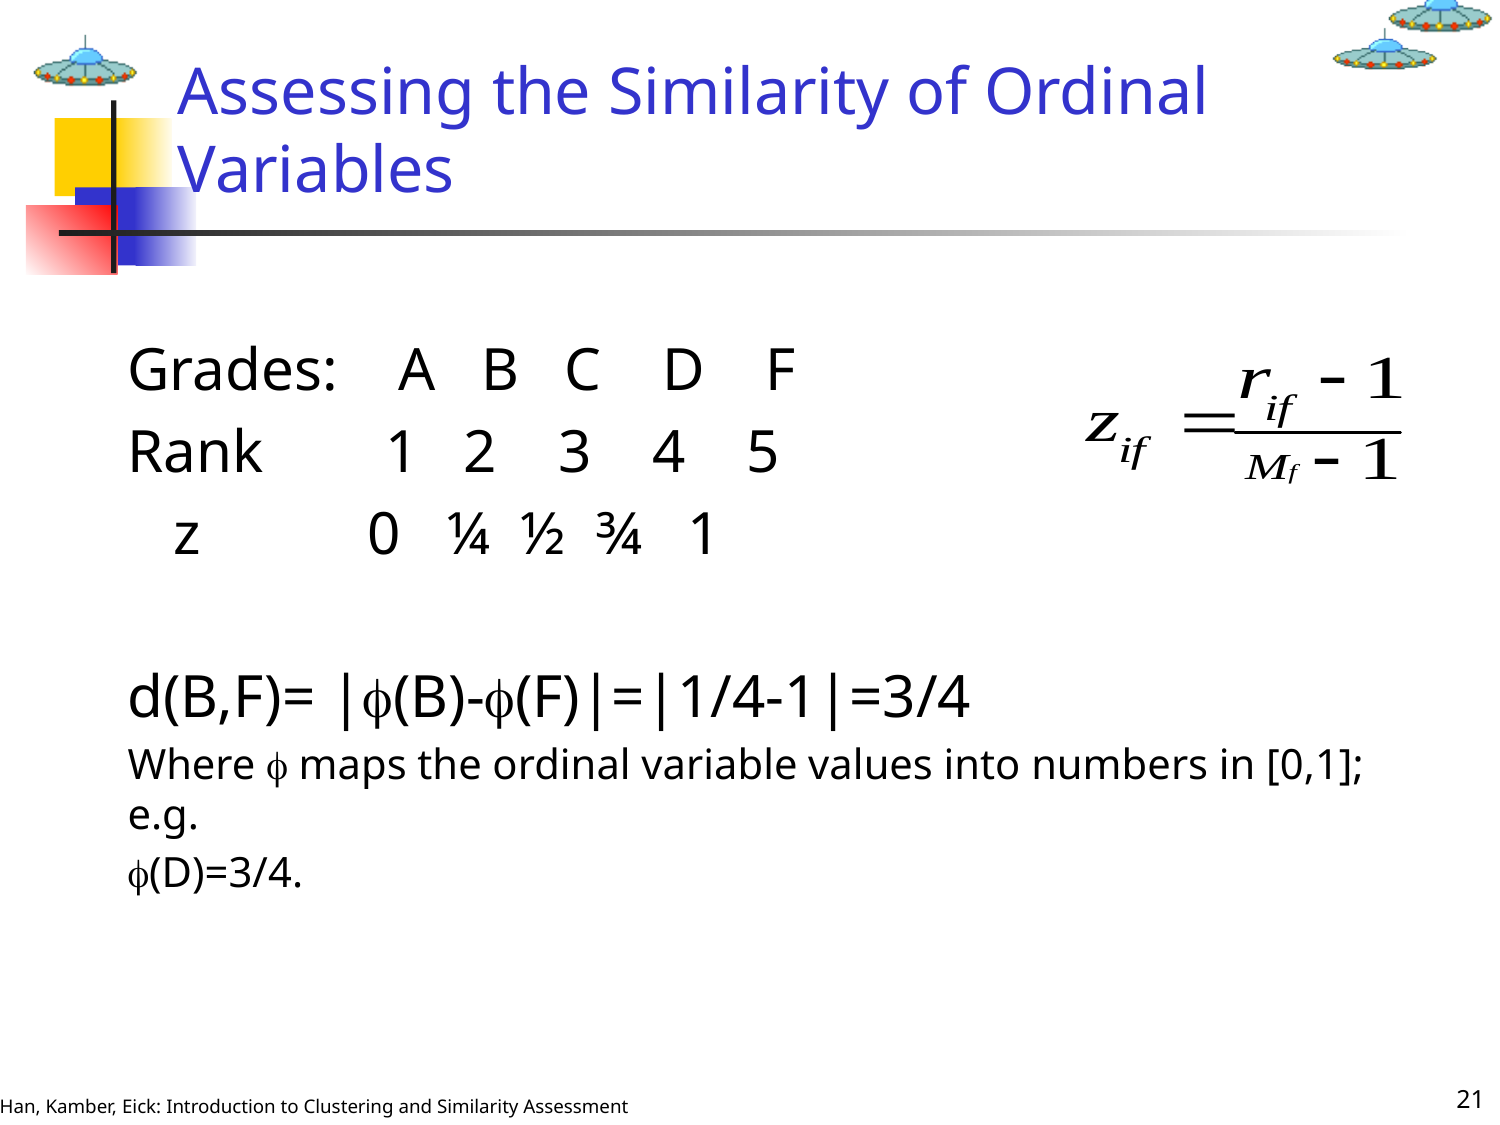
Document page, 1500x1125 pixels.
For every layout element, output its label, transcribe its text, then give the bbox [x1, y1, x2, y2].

picture [0, 0, 145, 109]
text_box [1074, 349, 1411, 491]
list Grades: A B C D F Rank 1 2 3 4 5 z 0 ¼ ½ ¾ 1 d(B,F)= |(B)-(F)|=|1/4-1|=3/4 Where  maps the ordinal variable values into numbers in [0,1]; e.g. (D)=3/4. [112, 324, 1438, 1063]
picture [1299, 0, 1500, 88]
title Assessing the Similarity of Ordinal Variables [162, 112, 1498, 213]
slide_number 21 [1187, 1062, 1500, 1125]
